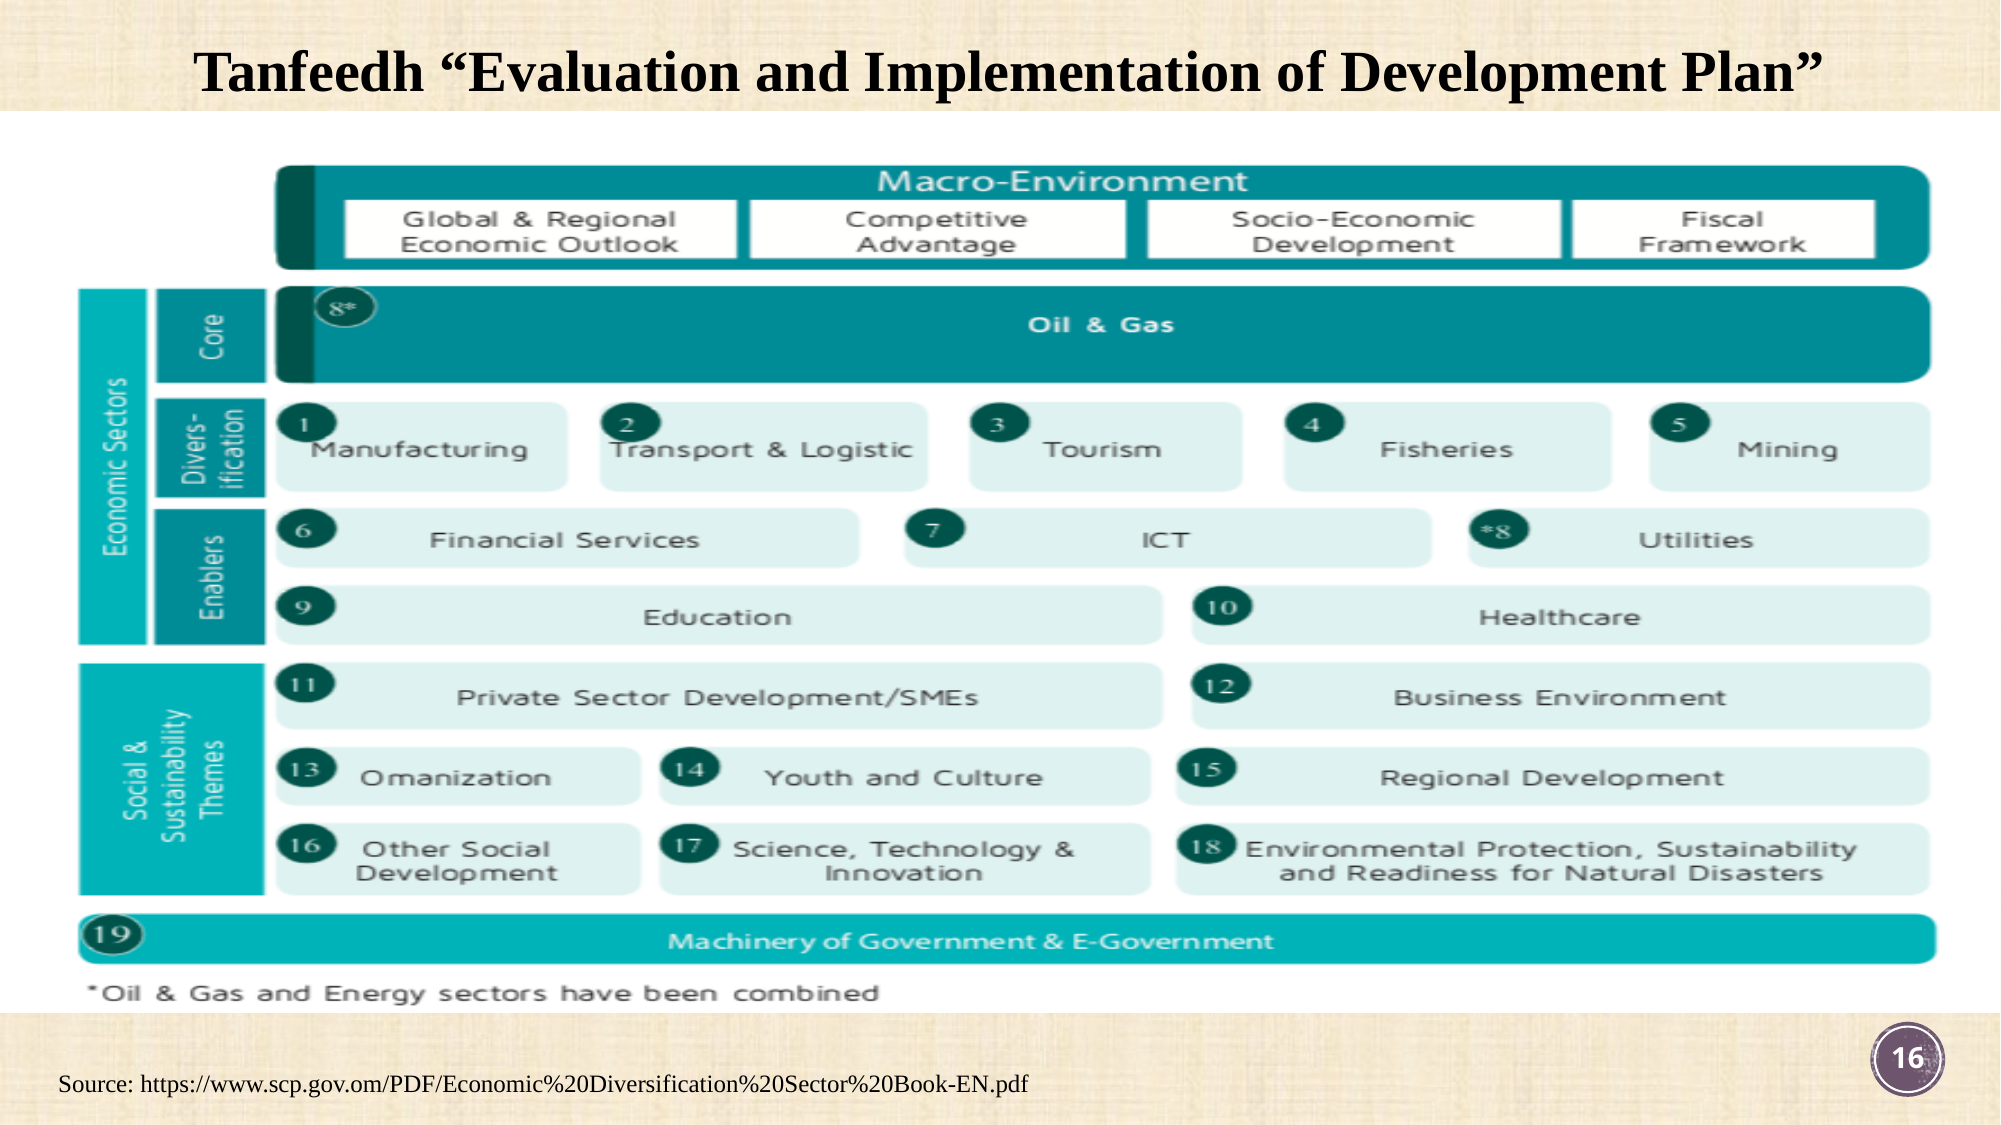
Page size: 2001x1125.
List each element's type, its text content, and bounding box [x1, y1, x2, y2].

text_box Source: https://www.scp.gov.om/PDF/Economic%20Diversification%20Sector%20Book-EN.pdf [43, 1060, 1894, 1105]
slide_number 16 [1855, 1028, 1961, 1089]
picture [0, 111, 1999, 1010]
picture [0, 0, 2001, 1125]
text_box Tanfeedh “Evaluation and Implementation of Development Plan” [125, 25, 1894, 110]
